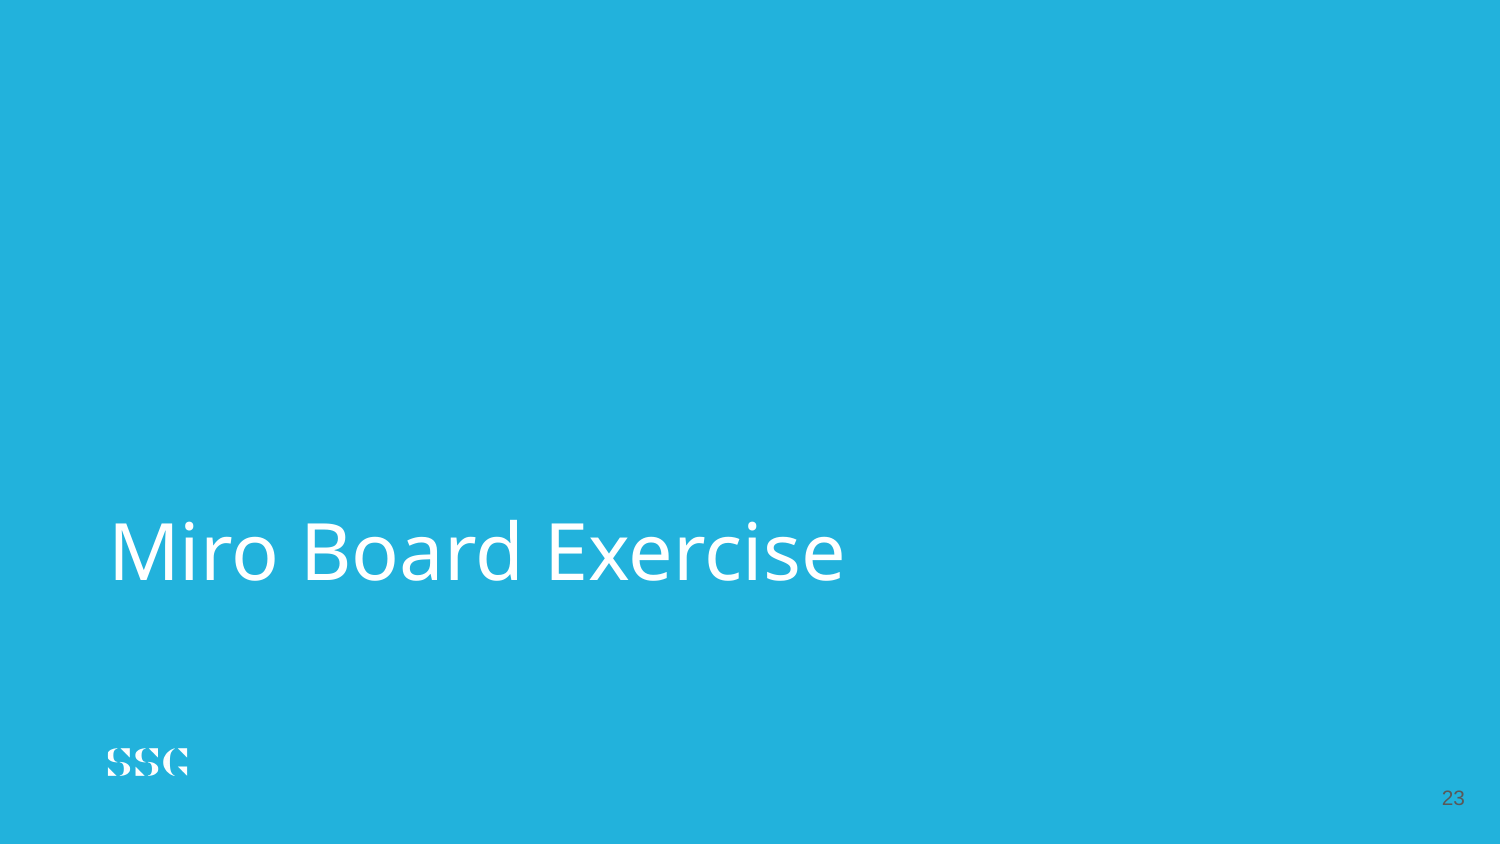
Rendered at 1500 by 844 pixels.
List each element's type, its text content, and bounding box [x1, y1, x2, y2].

slide_number ‹#› [1389, 764, 1480, 830]
text_box Miro Board Exercise [93, 472, 1332, 612]
picture [107, 748, 193, 776]
